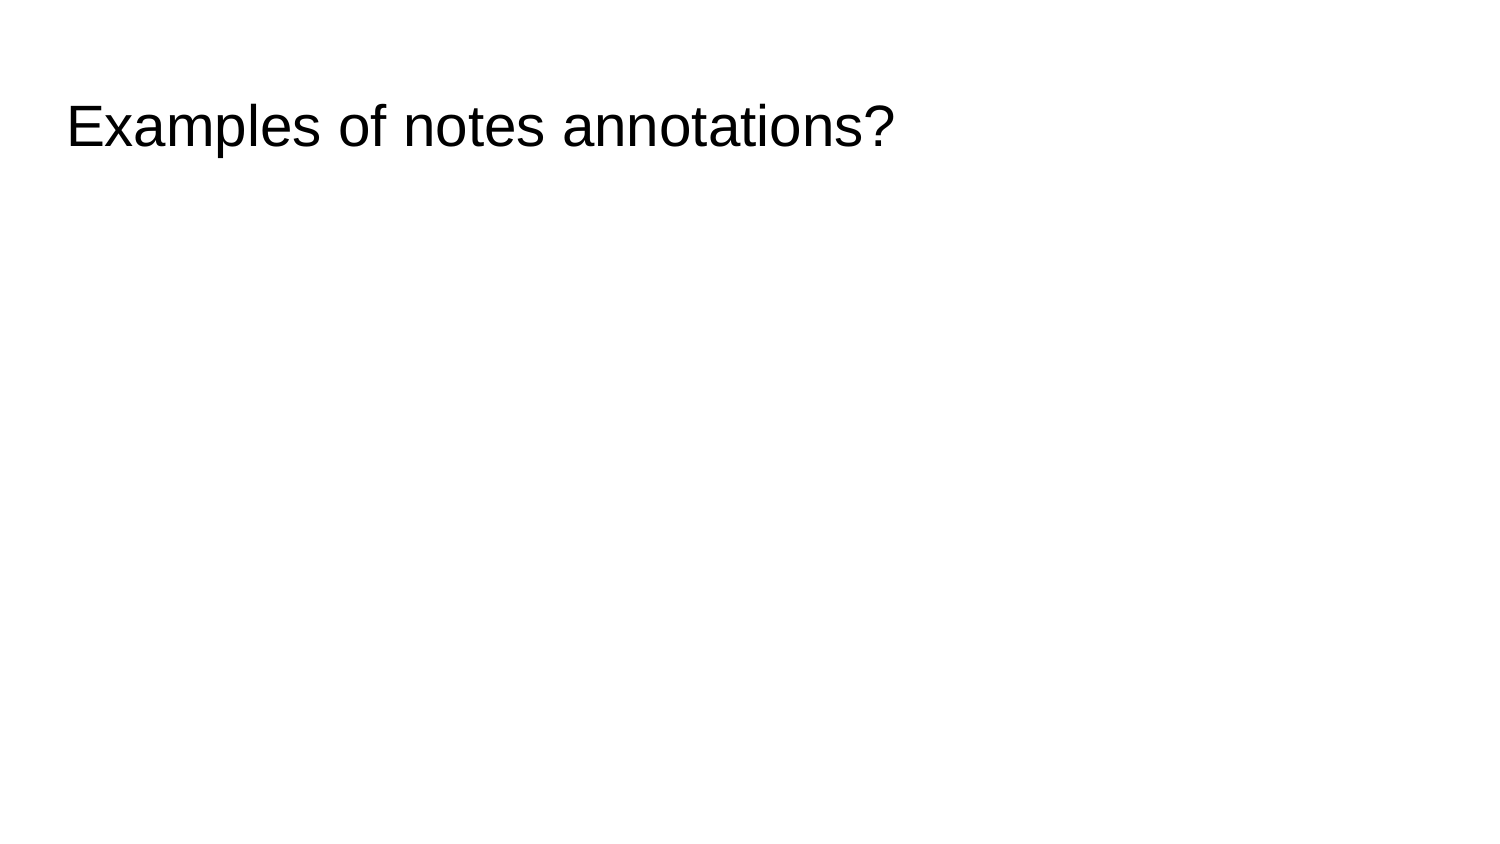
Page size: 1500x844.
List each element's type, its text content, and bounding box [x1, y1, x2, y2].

title Examples of notes annotations? [51, 72, 1449, 167]
